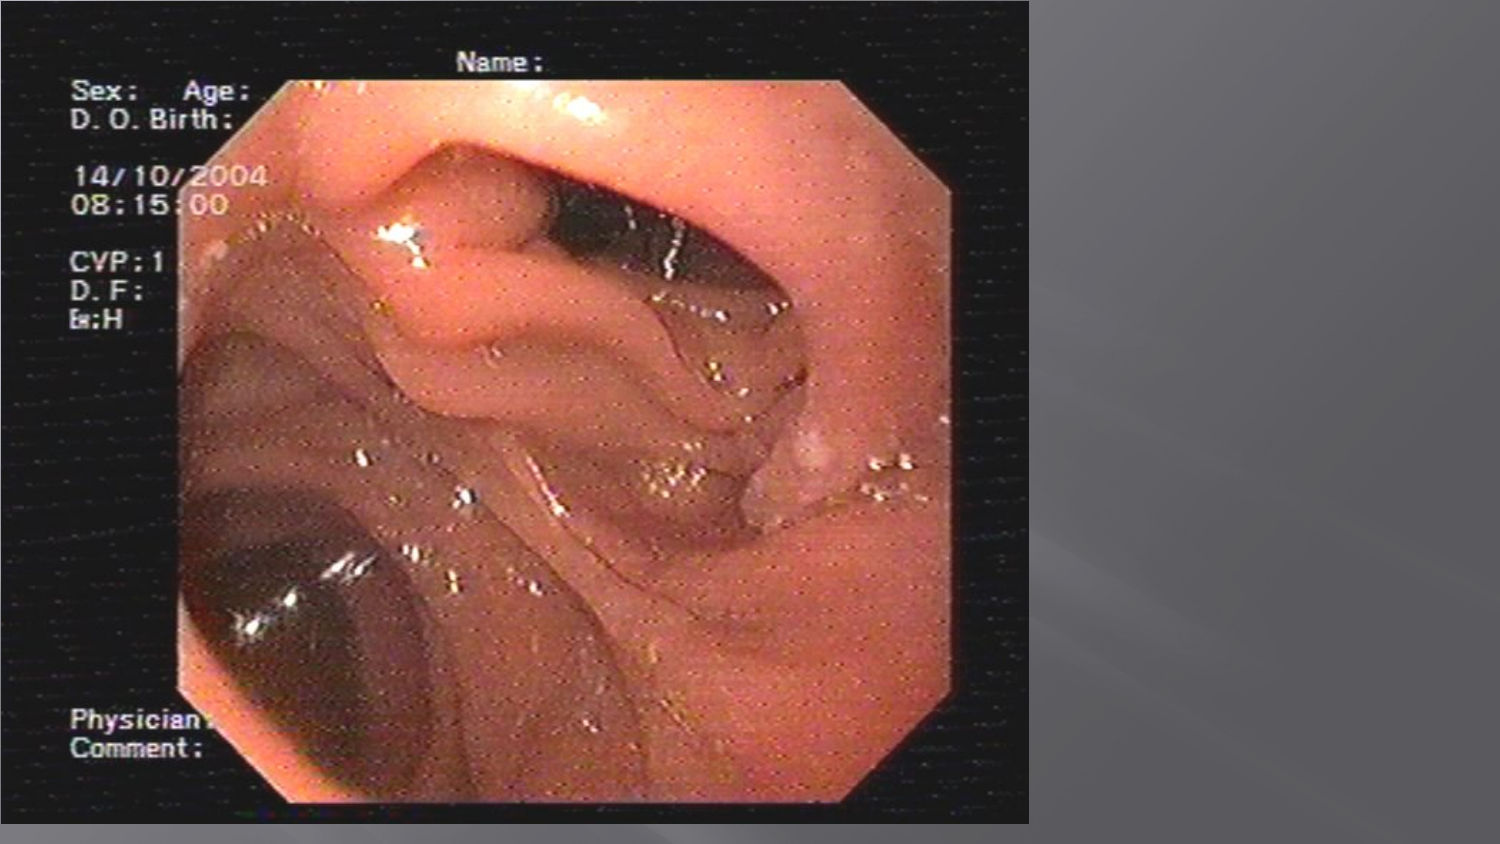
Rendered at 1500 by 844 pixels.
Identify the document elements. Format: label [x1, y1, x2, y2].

picture [0, 1, 1030, 824]
